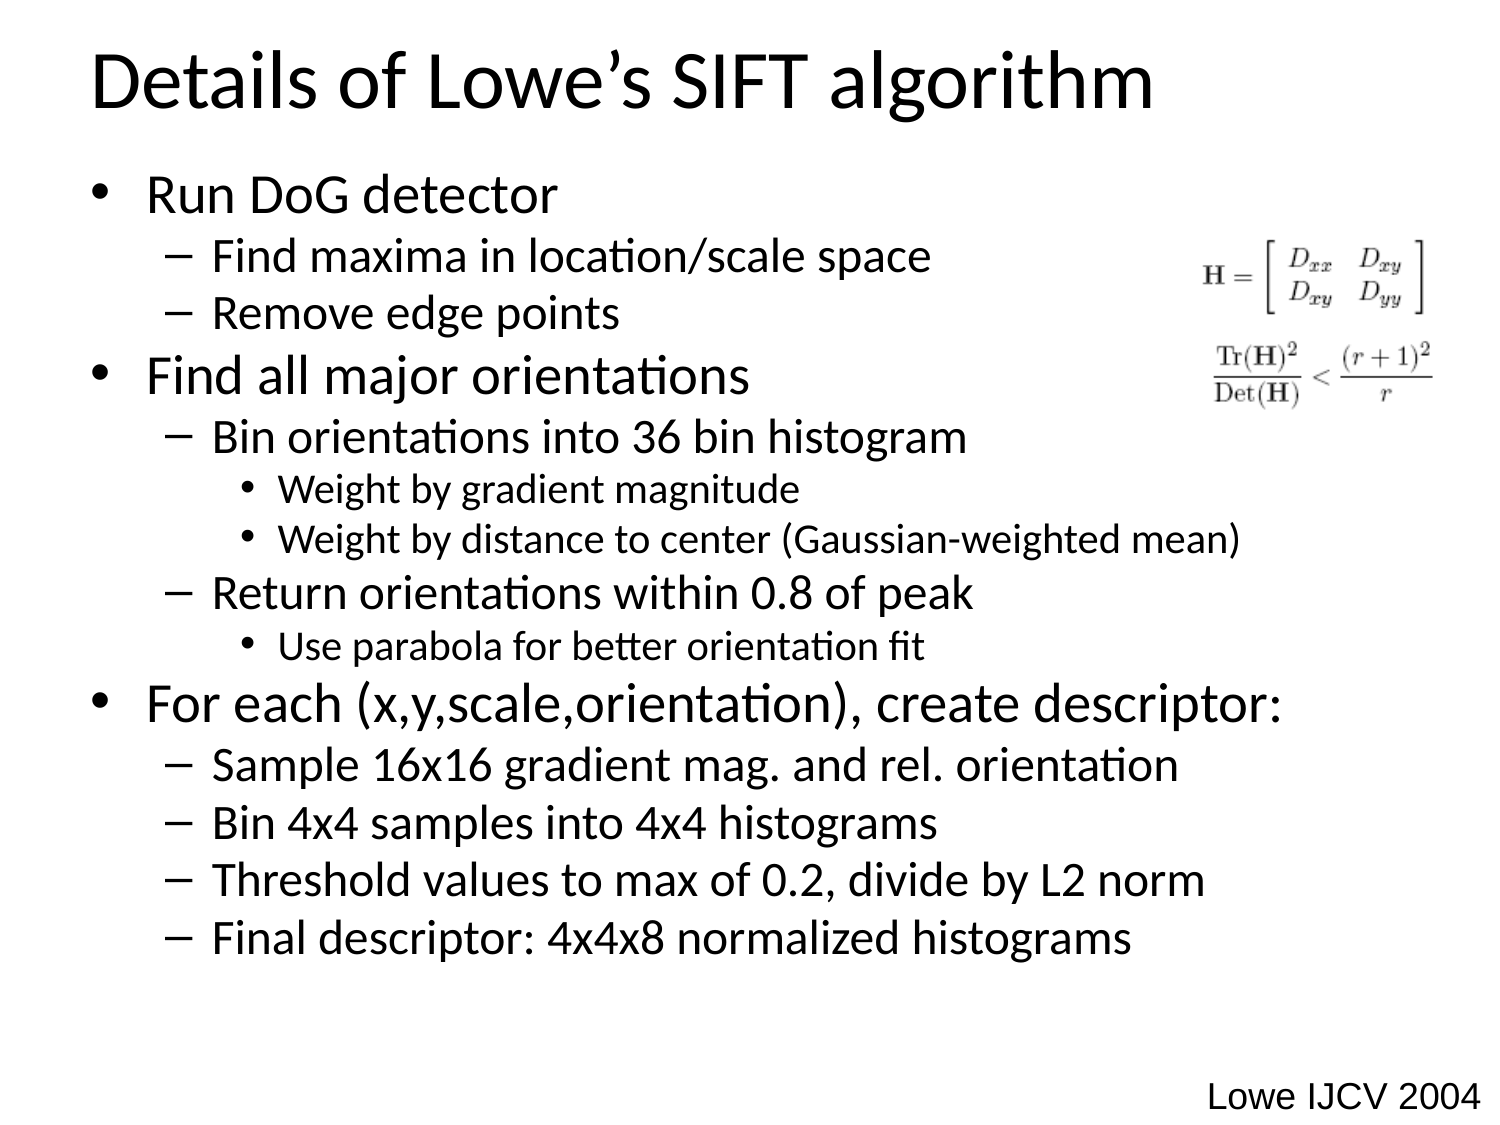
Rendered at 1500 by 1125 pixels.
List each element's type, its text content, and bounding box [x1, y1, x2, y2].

text_box Lowe IJCV 2004 [1191, 1064, 1500, 1125]
title Details of Lowe’s SIFT algorithm [75, 0, 1425, 150]
list Run DoG detector Find maxima in location/scale space Remove edge points Find all major orientations Bin orientations into 36 bin histogram Weight by gradient magnitude Weight by distance to center (Gaussian-weighted mean) Return orientations within 0.8 of peak Use parabola for better orientation fit For each (x,y,scale,orientation), create descriptor: Sample 16x16 gradient mag. and rel. orientation Bin 4x4 samples into 4x4 histograms Threshold values to max of 0.2, divide by L2 norm Final descriptor: 4x4x8 normalized histograms [75, 162, 1425, 1005]
picture [1174, 212, 1474, 413]
